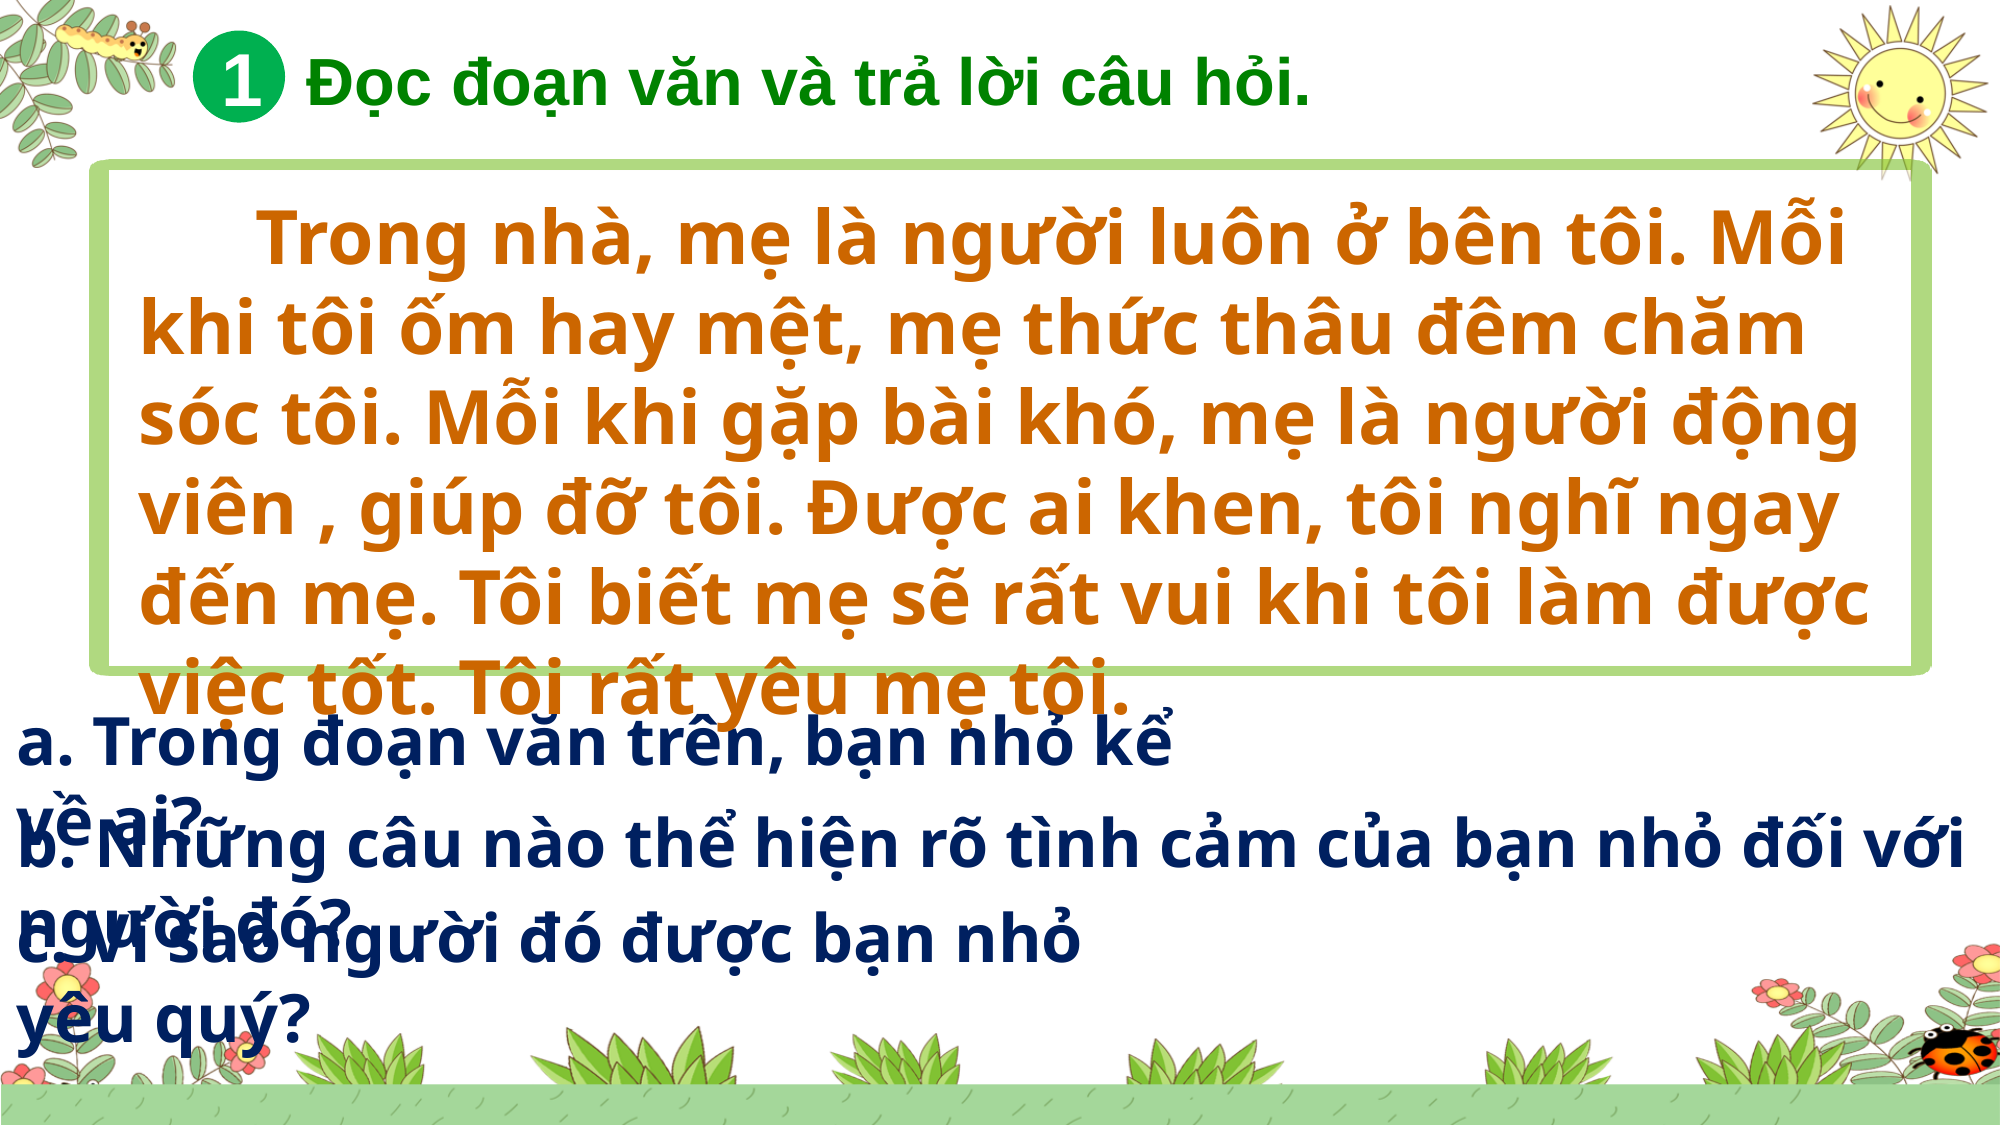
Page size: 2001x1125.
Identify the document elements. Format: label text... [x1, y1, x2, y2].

text_box a. Trong đoạn văn trên, bạn nhỏ kể về ai? [1, 691, 1223, 793]
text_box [194, 31, 1962, 128]
text_box b. Những câu nào thể hiện rõ tình cảm của bạn nhỏ đối với người đó? [1, 793, 2000, 968]
picture [0, 0, 2001, 1125]
text_box c. Vì sao người đó được bạn nhỏ yêu quý? [1, 888, 1223, 1064]
text_box Trong nhà, mẹ là người luôn ở bên tôi. Mỗi khi tôi ốm hay mệt, mẹ thức thâu đêm chăm sóc tôi. Mỗi khi gặp bài khó, mẹ là người động viên , giúp đỡ tôi. Được ai khen, tôi nghĩ ngay đến mẹ. Tôi biết mẹ sẽ rất vui khi tôi làm được việc tốt. Tôi rất yêu mẹ tôi. [123, 676, 1914, 738]
